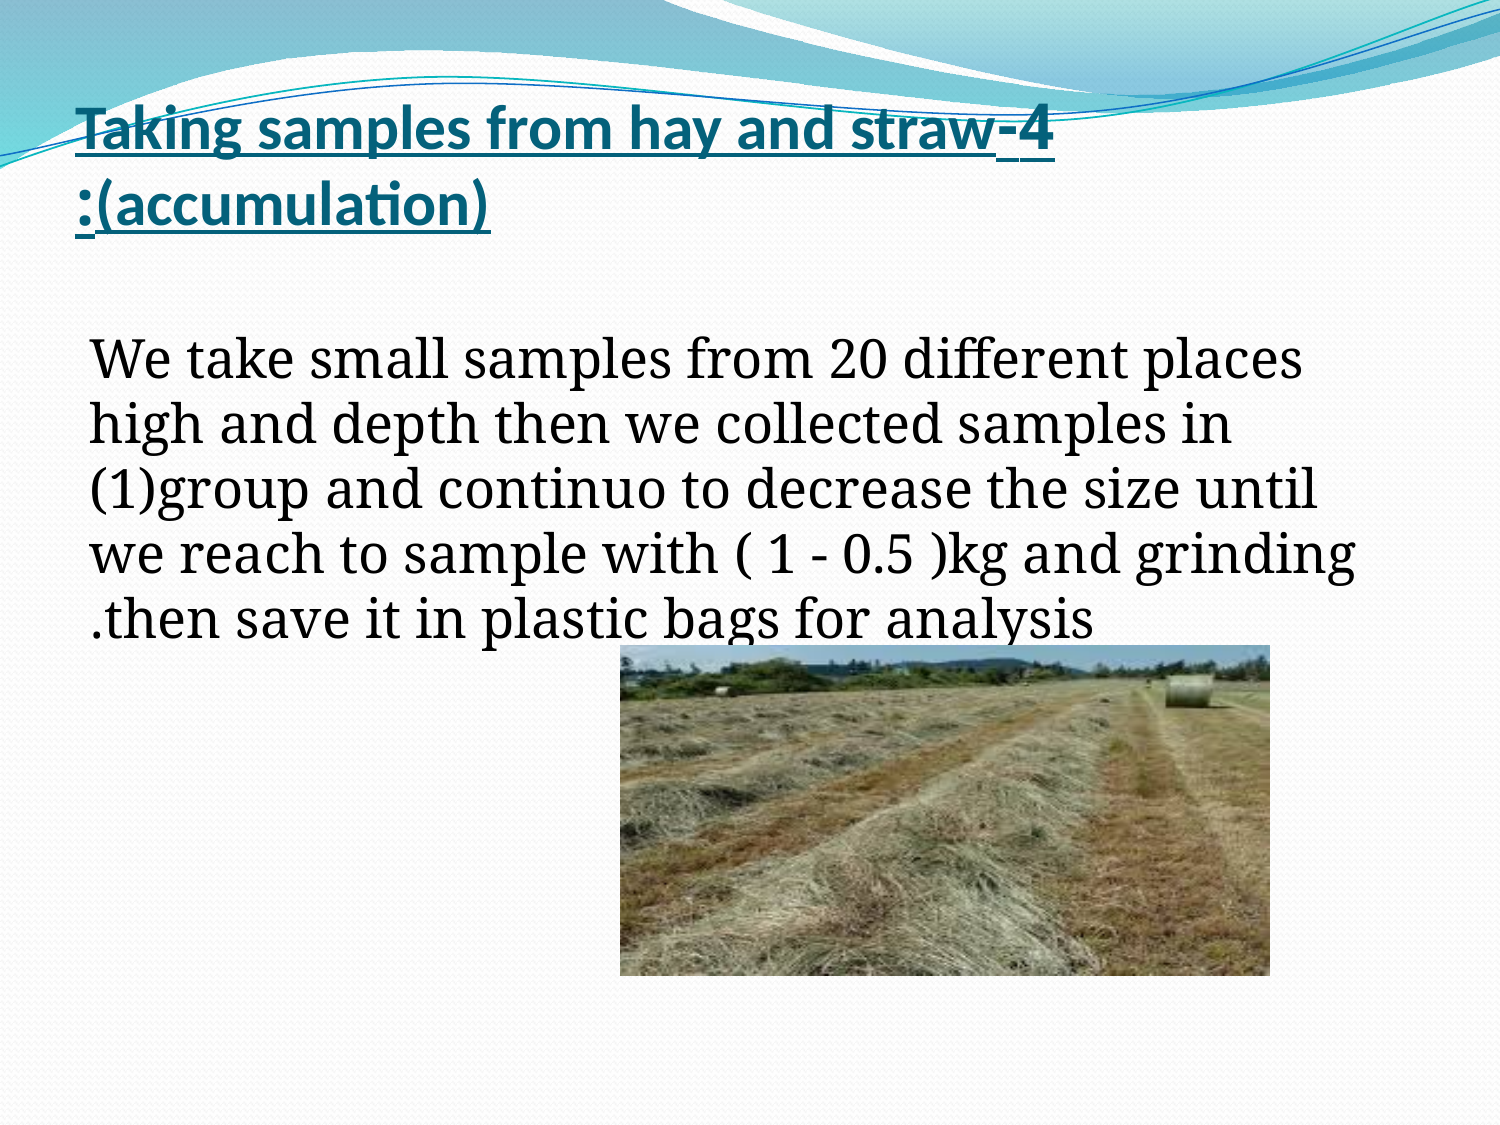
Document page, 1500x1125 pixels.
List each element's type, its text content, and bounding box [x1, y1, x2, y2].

list We take small samples from 20 different places high and depth then we collected samples in (1)group and continuo to decrease the size until we reach to sample with ( 1 - 0.5 )kg and grinding then save it in plastic bags for analysis. [75, 317, 1425, 1038]
title 4-Taking samples from hay and straw (accumulation): [75, 78, 1425, 315]
picture [619, 644, 1270, 977]
